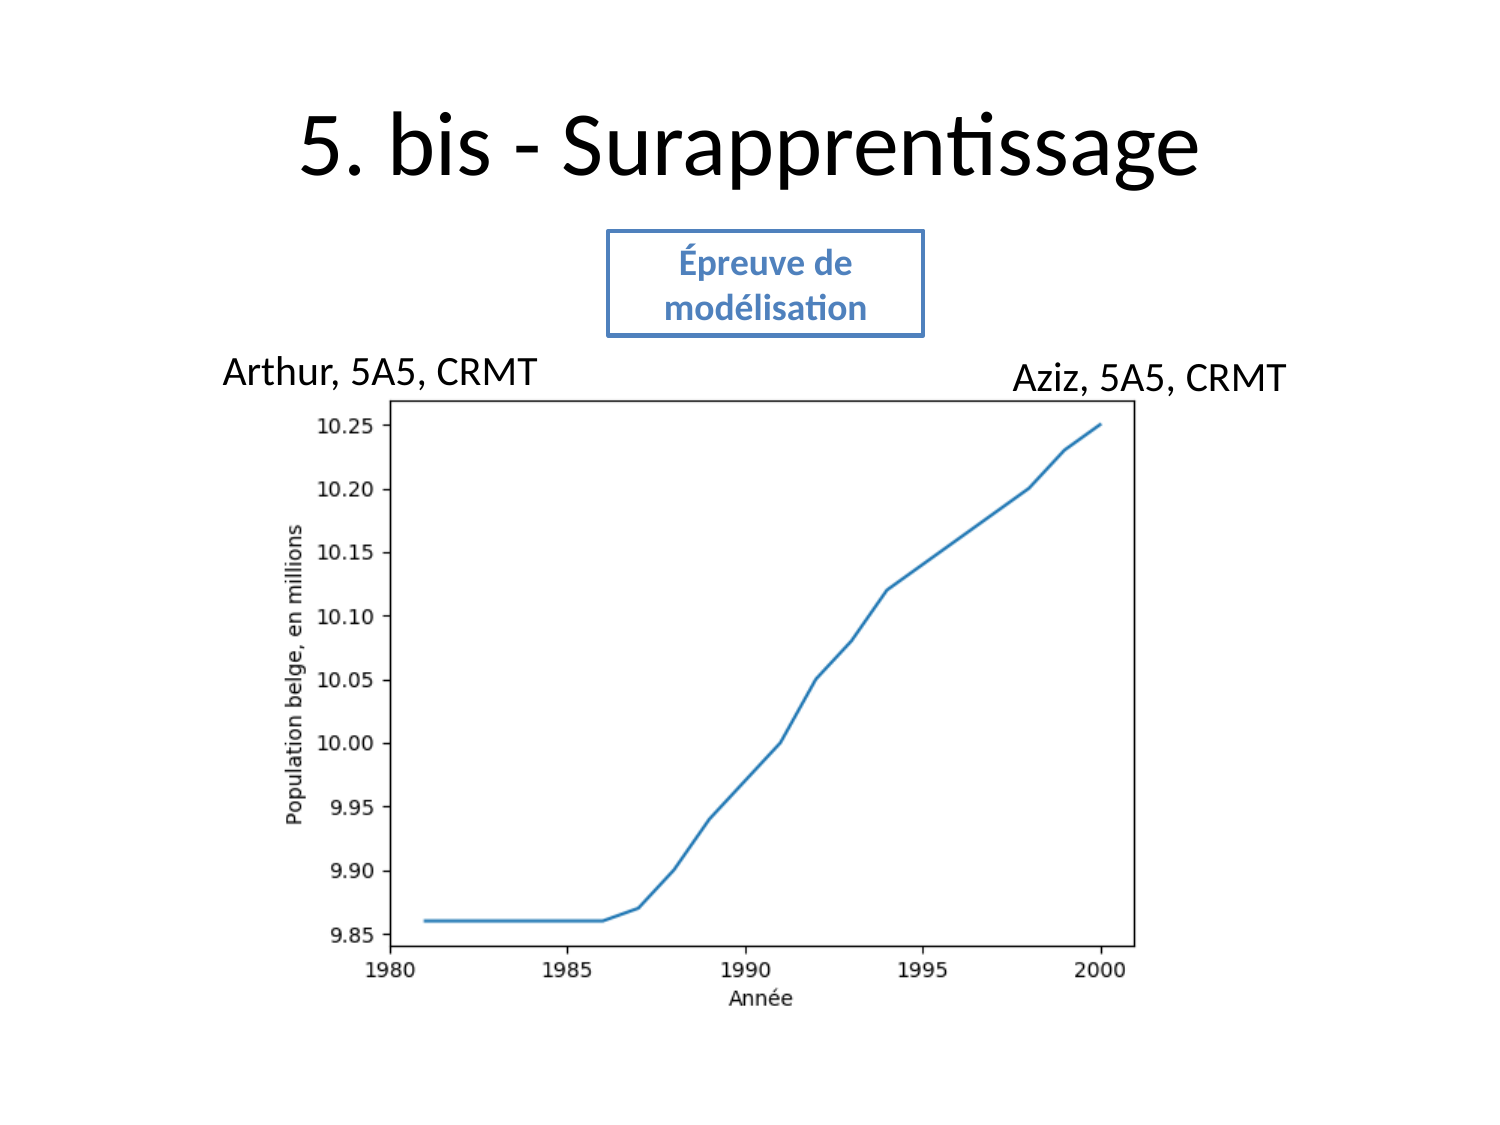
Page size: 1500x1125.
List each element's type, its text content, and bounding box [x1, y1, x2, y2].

text_box Épreuve de modélisation [606, 229, 925, 312]
text_box Aziz, 5A5, CRMT [1235, 342, 1302, 408]
text_box Arthur, 5A5, CRMT [207, 336, 263, 402]
title 5. bis - Surapprentissage [75, 45, 1425, 233]
picture [269, 314, 1231, 1024]
